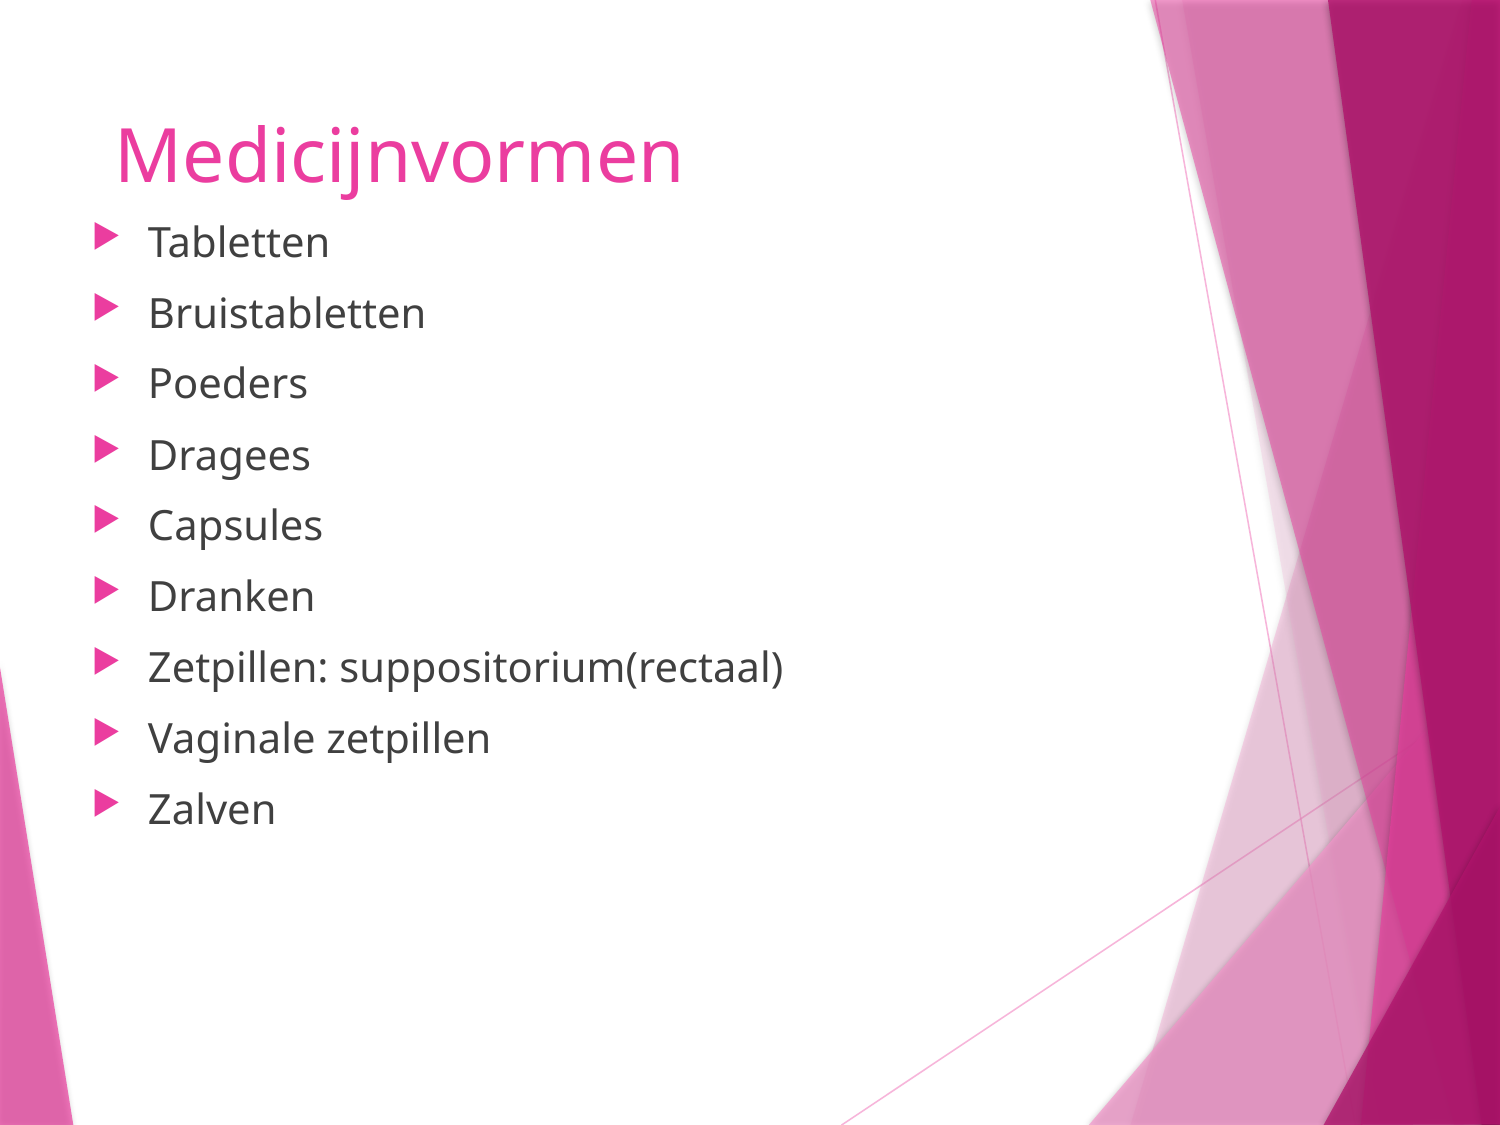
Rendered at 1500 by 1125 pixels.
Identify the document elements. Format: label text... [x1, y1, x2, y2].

list Tabletten Bruistabletten Poeders Dragees Capsules Dranken Zetpillen: suppositorium(rectaal) Vaginale zetpillen Zalven [76, 208, 1142, 991]
title Medicijnvormen [99, 99, 1142, 208]
